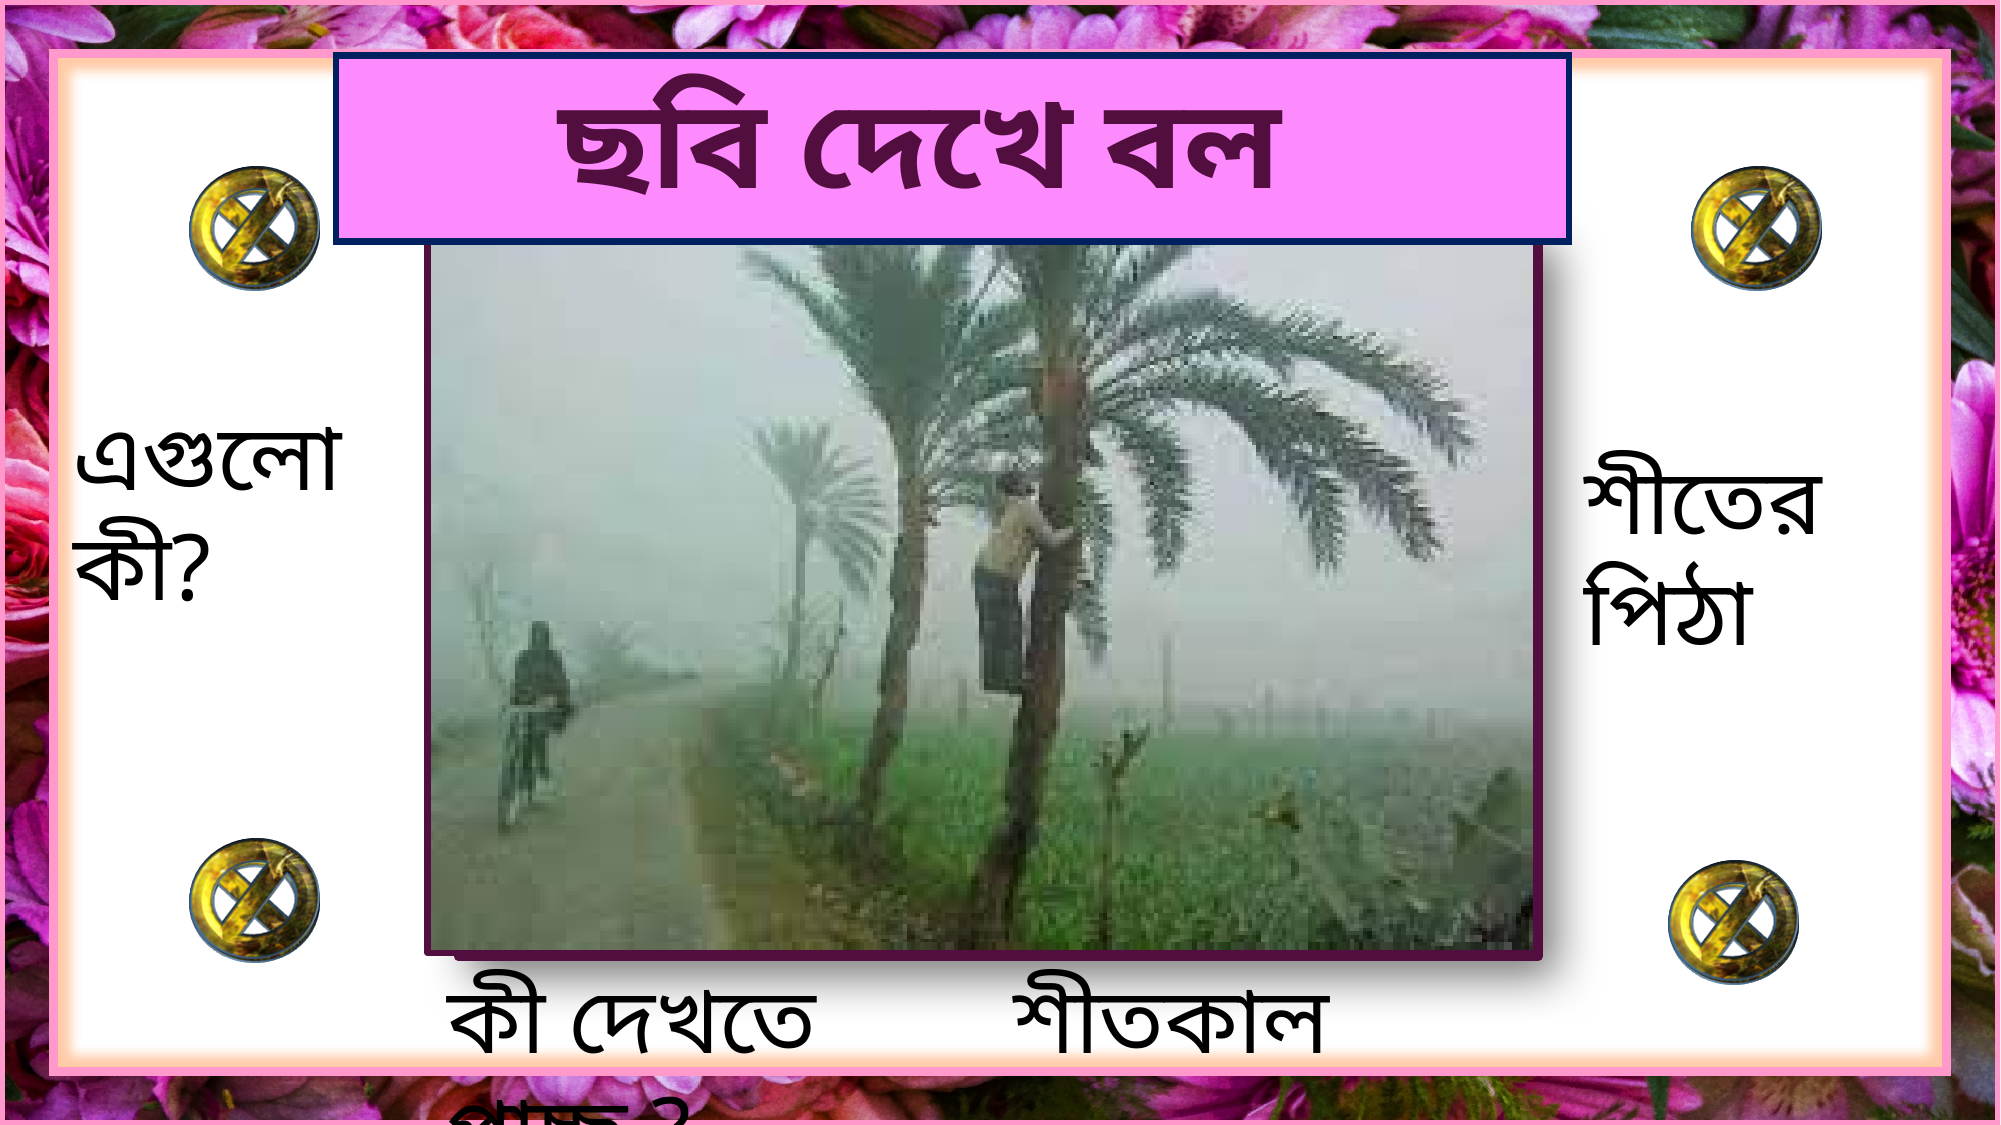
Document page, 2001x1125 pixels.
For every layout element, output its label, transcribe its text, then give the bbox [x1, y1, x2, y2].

text_box শীতের পিঠা [1569, 436, 1937, 671]
picture [1679, 153, 1834, 300]
picture [1656, 847, 1811, 994]
picture [177, 153, 332, 300]
title ছবি দেখে বল [335, 55, 1570, 243]
text_box কী দেখতে পাচ্ছ ? [432, 954, 978, 1125]
picture [177, 825, 332, 972]
text_box এগুলো কী? [58, 391, 430, 627]
picture [5, 5, 1995, 1120]
text_box শীতকাল [998, 954, 1600, 1080]
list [430, 241, 1534, 950]
